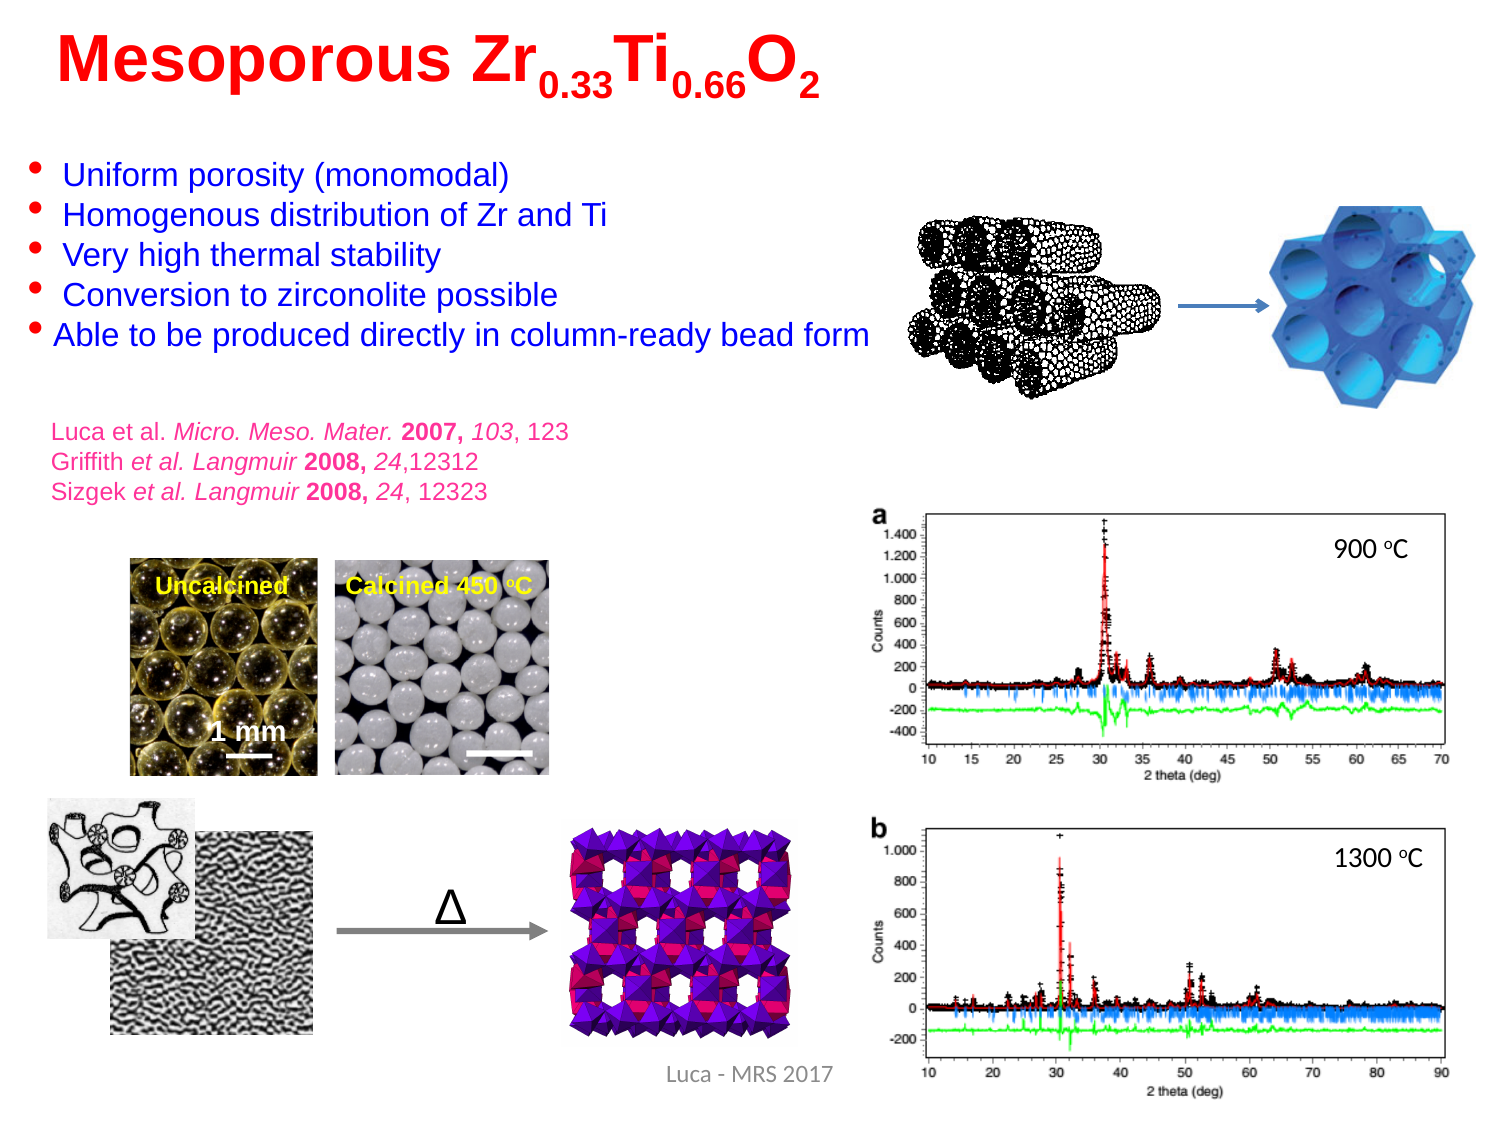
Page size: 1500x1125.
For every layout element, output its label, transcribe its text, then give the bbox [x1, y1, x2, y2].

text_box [128, 557, 550, 776]
footer Luca - MRS 2017 [512, 1042, 839, 1103]
text_box Mesoporous Zr0.33Ti0.66O2 [8, 7, 868, 114]
text_box Luca et al. Micro. Meso. Mater. 2007, 103, 123 Griffith et al. Langmuir 2008, 24,12312 Sizgek et al. Langmuir 2008, 24, 12323 [36, 408, 695, 514]
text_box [844, 488, 1459, 1107]
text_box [47, 798, 798, 1048]
text_box Uniform porosity (monomodal) Homogenous distribution of Zr and Ti Very high thermal stability Conversion to zirconolite possible Able to be produced directly in column-ready bead form [12, 146, 904, 361]
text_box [903, 206, 1476, 410]
